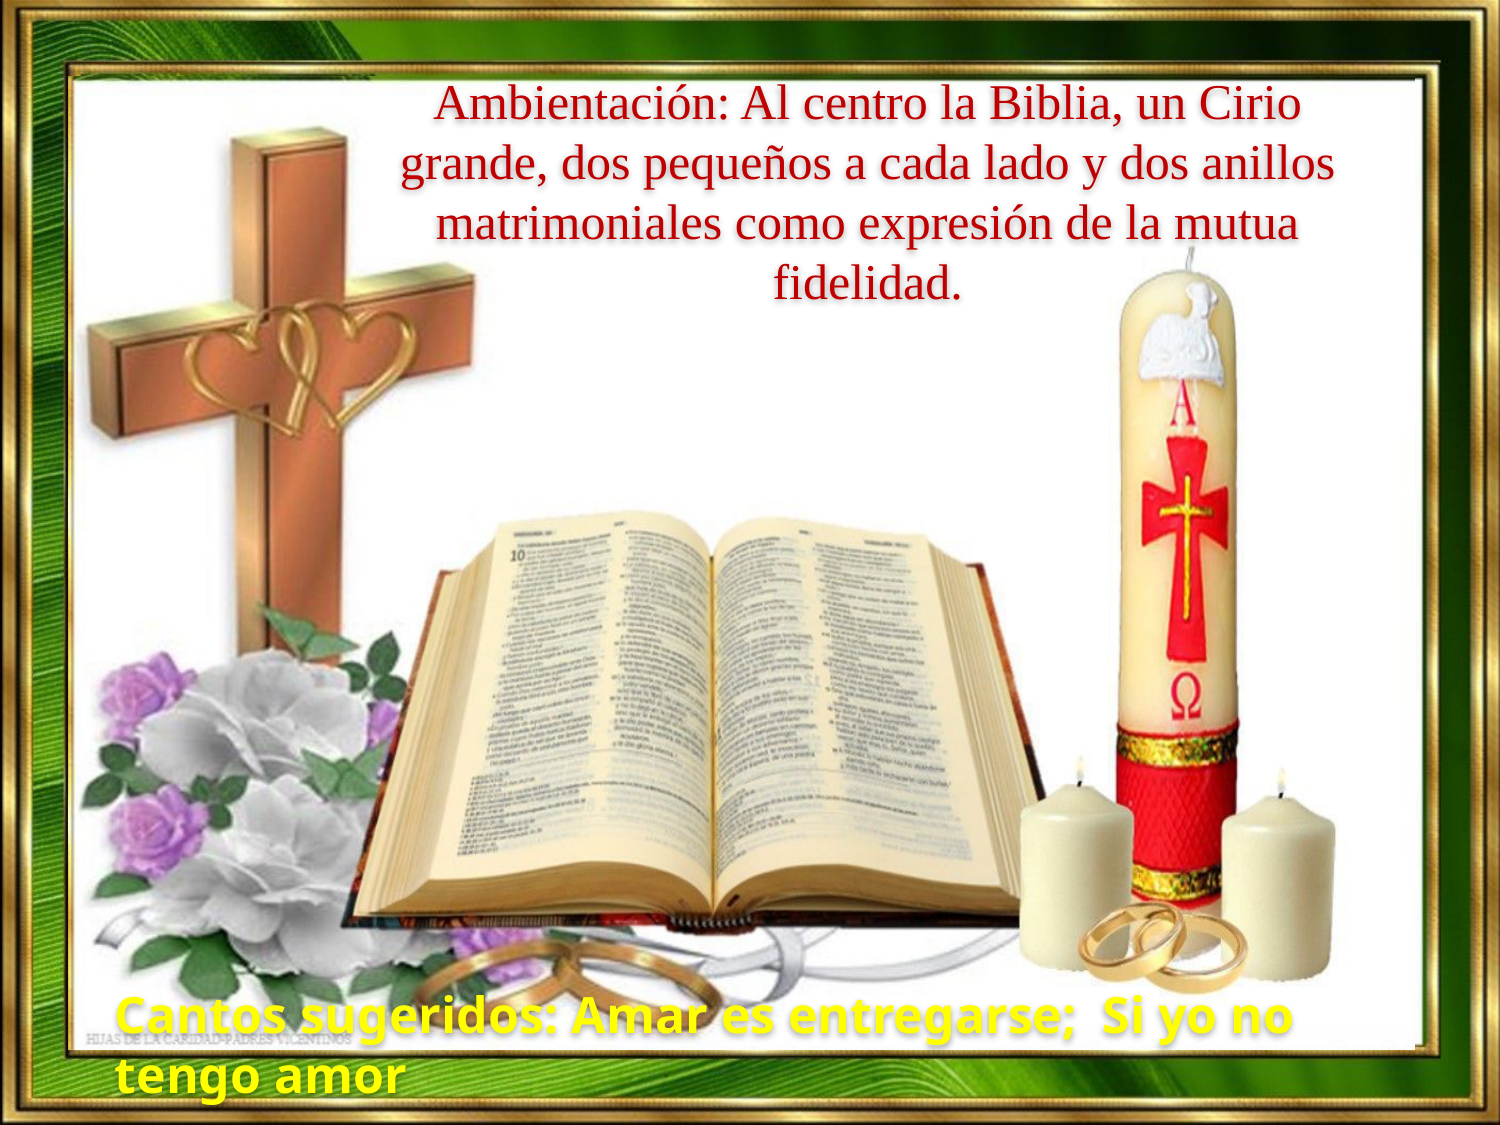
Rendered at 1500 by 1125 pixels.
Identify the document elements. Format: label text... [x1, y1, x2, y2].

text_box Ambientación: Al centro la Biblia, un Cirio grande, dos pequeños a cada lado y dos anillos matrimoniales como expresión de la mutua fidelidad. [340, 62, 1396, 74]
picture [0, 0, 1500, 1125]
text_box Cantos sugeridos: Amar es entregarse; Si yo no tengo amor [100, 975, 1436, 1111]
